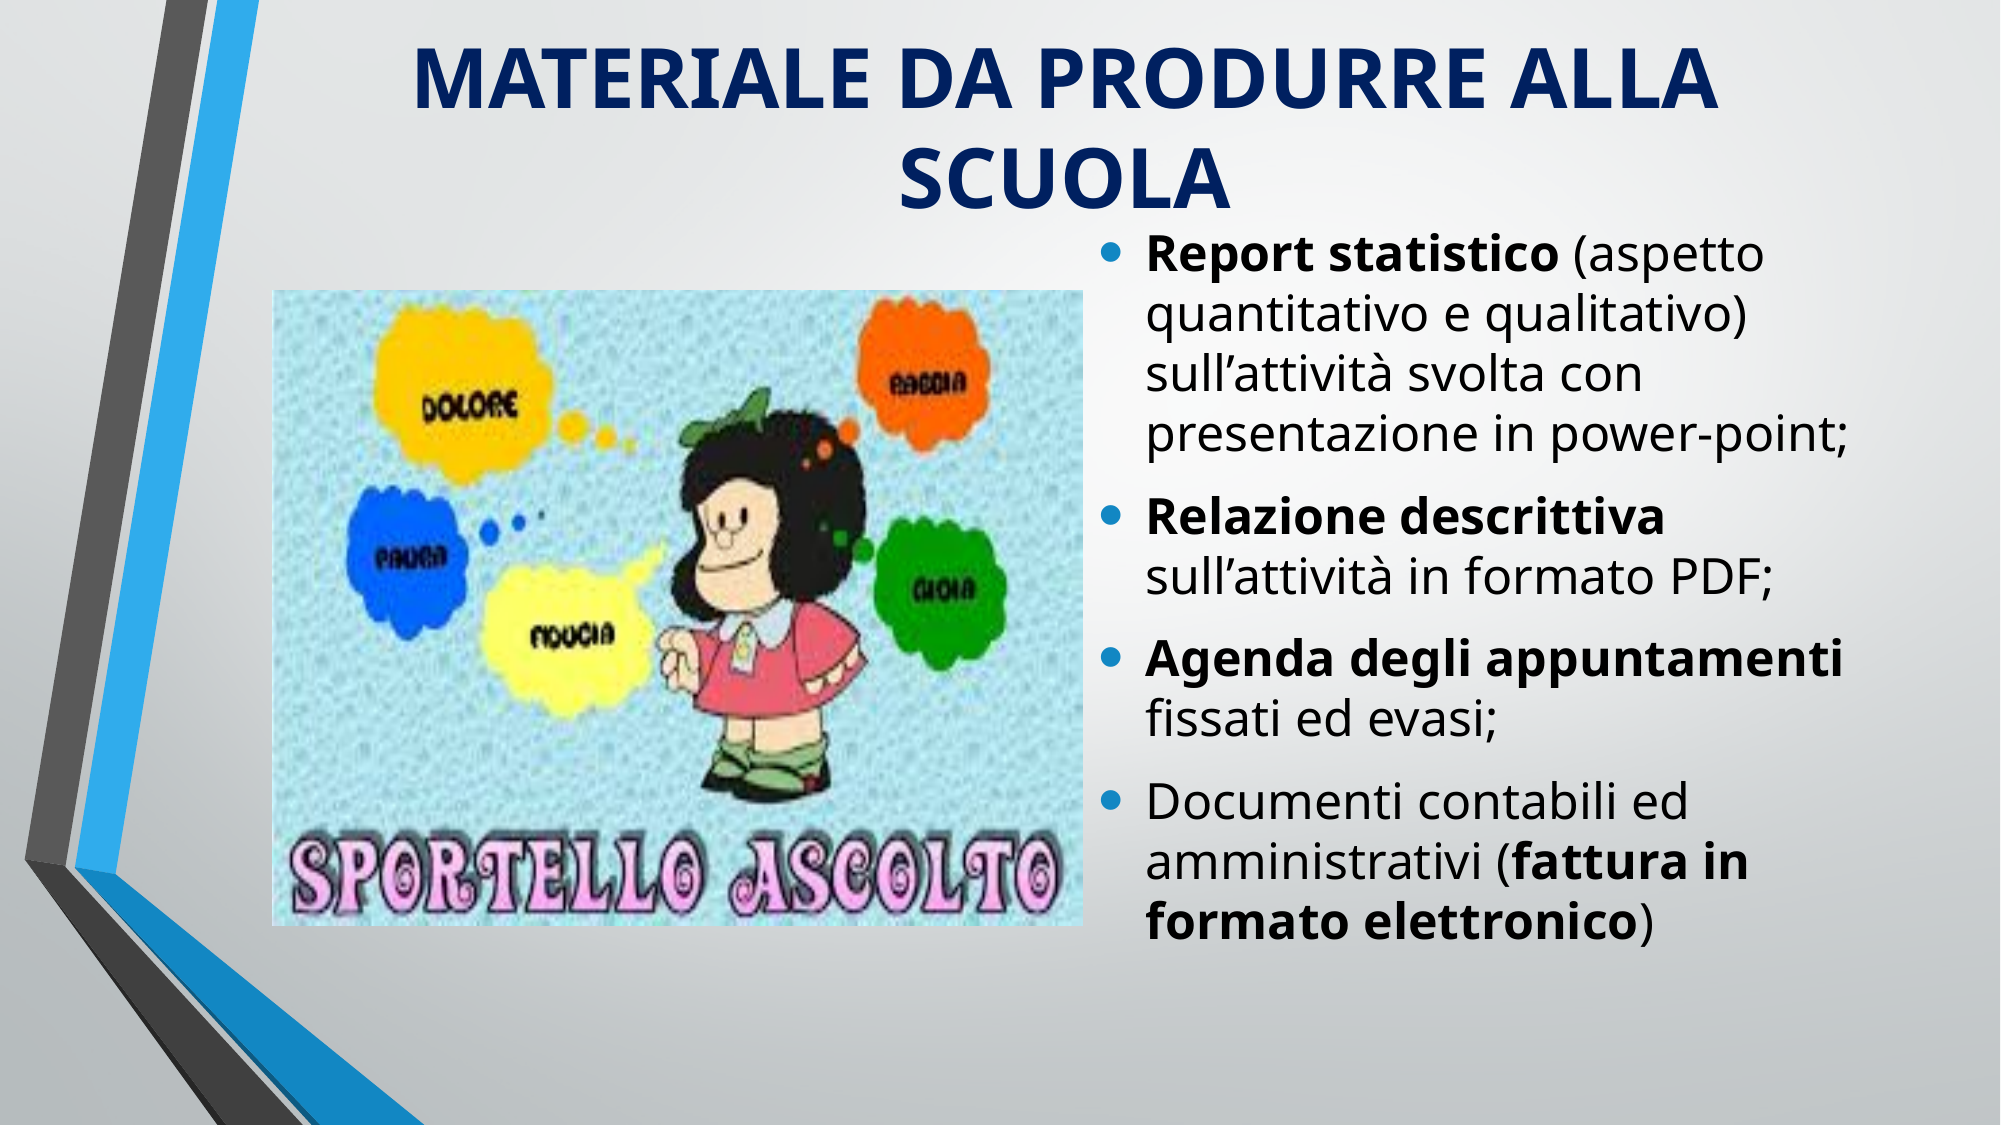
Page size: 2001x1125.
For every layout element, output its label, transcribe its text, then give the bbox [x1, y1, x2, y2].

title MATERIALE DA PRODURRE ALLA SCUOLA [243, 49, 1887, 202]
list Report statistico (aspetto quantitativo e qualitativo) sull’attività svolta con presentazione in power-point; Relazione descrittiva sull’attività in formato PDF; Agenda degli appuntamenti fissati ed evasi; Documenti contabili ed amministrativi (fattura in formato elettronico) [1083, 221, 1887, 950]
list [272, 289, 1084, 926]
